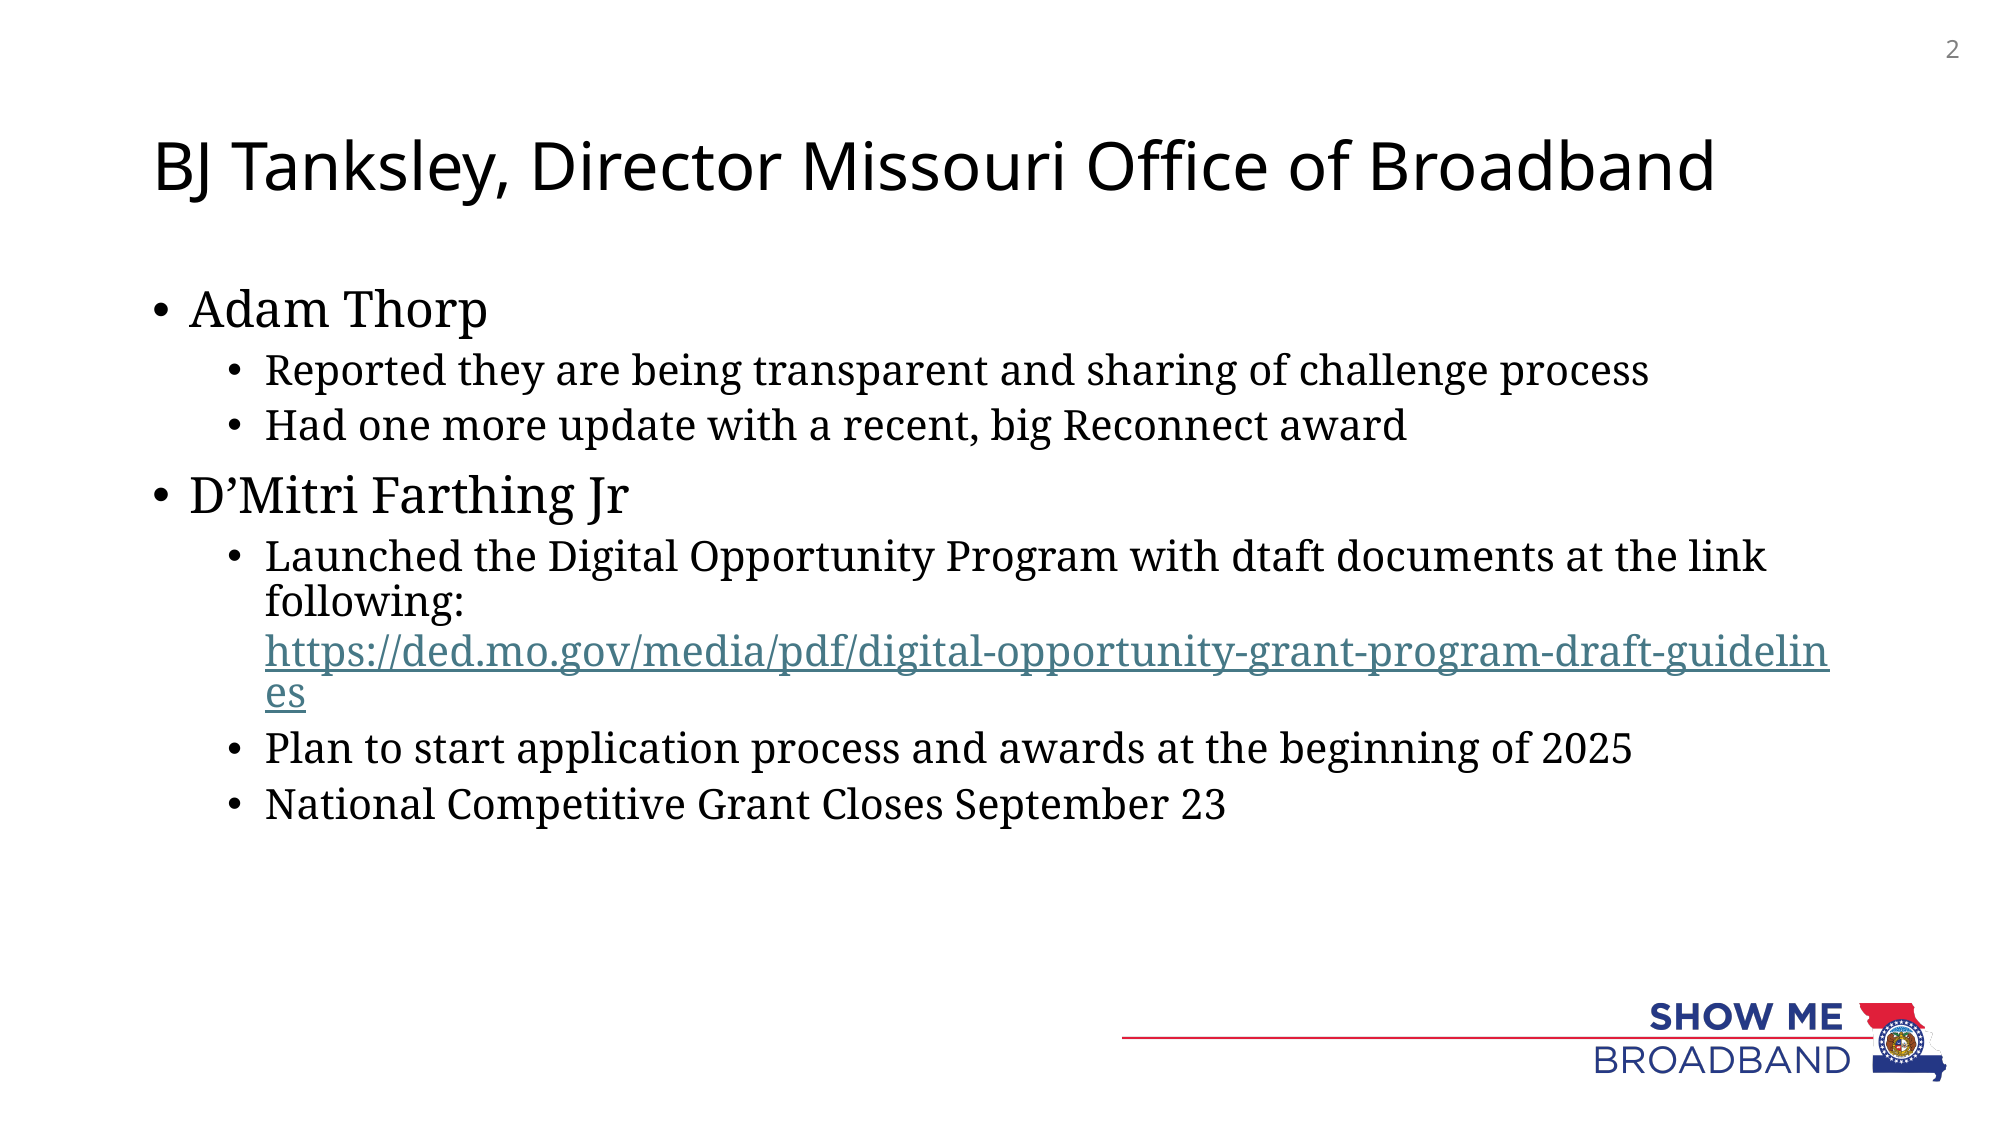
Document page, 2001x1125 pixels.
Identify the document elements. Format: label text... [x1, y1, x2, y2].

title BJ Tanksley, Director Missouri Office of Broadband [137, 59, 1863, 277]
list Adam Thorp Reported they are being transparent and sharing of challenge process Had one more update with a recent, big Reconnect award D’Mitri Farthing Jr Launched the Digital Opportunity Program with dtaft documents at the link following: https://ded.mo.gov/media/pdf/digital-opportunity-grant-program-draft-guidelines Plan to start application process and awards at the beginning of 2025 National Competitive Grant Closes September 23 [137, 277, 1863, 1014]
text_box 2 [1930, 26, 1989, 71]
picture [1110, 955, 1989, 1125]
